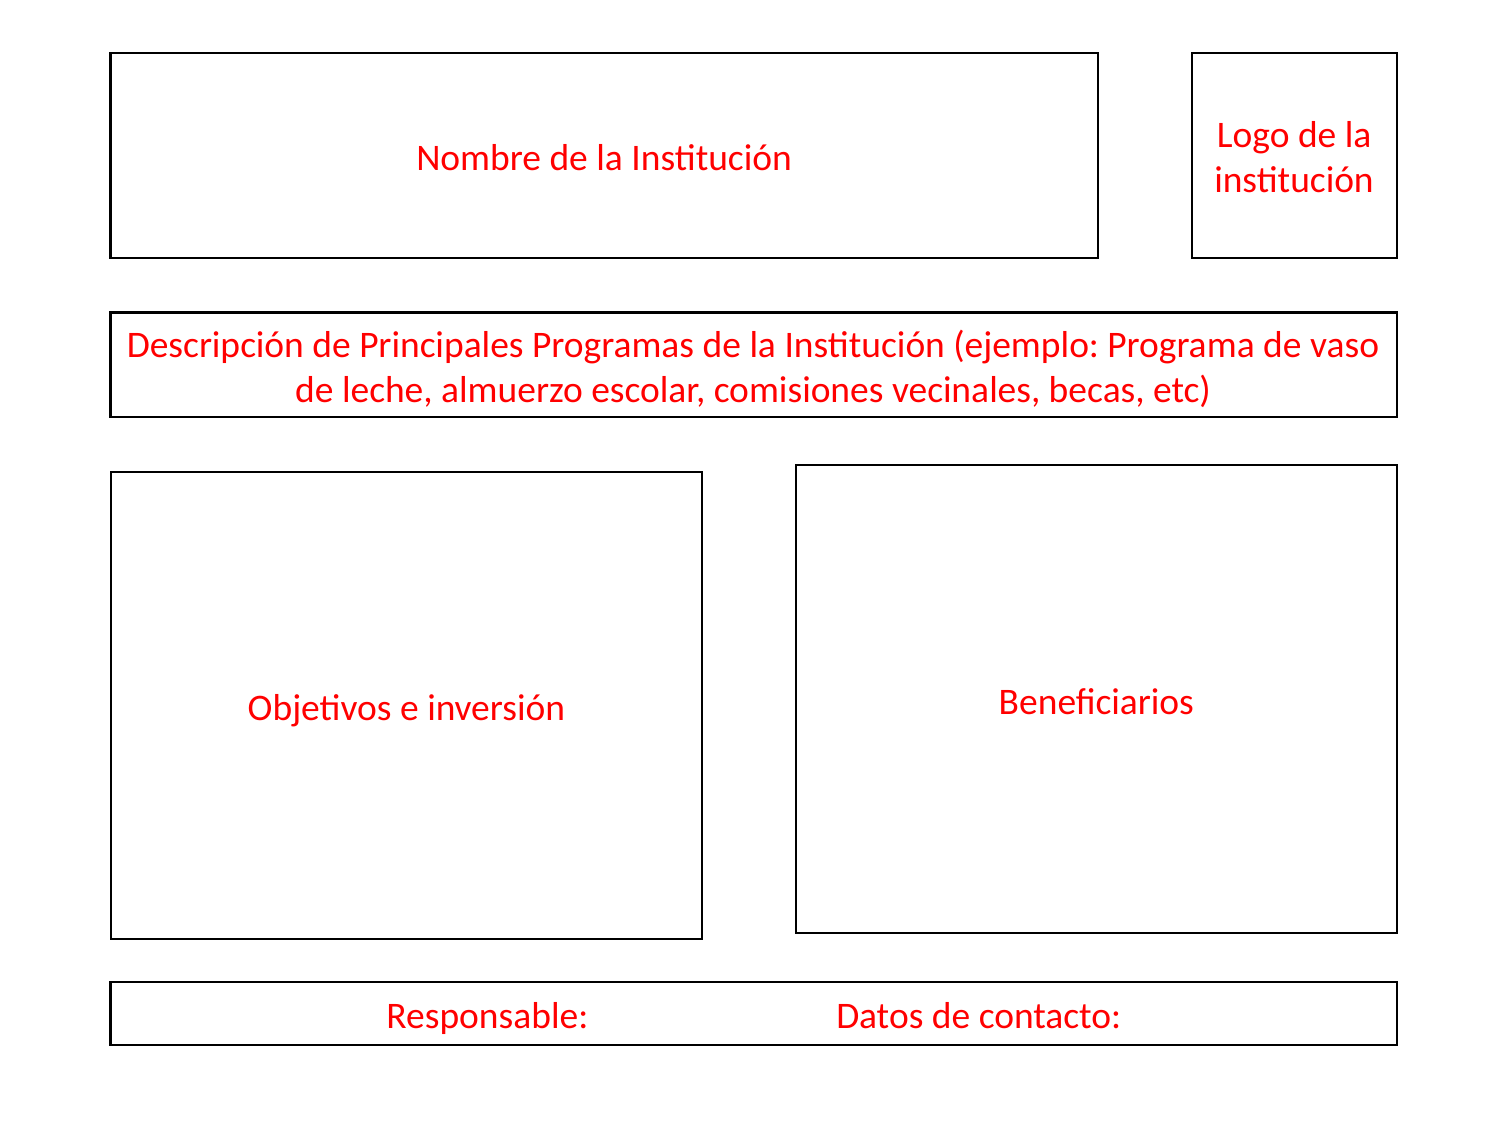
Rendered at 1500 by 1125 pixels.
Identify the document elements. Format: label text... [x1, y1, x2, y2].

text_box Logo de la institución [1191, 52, 1398, 259]
text_box Descripción de Principales Programas de la Institución (ejemplo: Programa de vaso de leche, almuerzo escolar, comisiones vecinales, becas, etc) [109, 311, 1398, 418]
text_box Beneficiarios [795, 464, 1398, 934]
text_box Objetivos e inversión [110, 471, 703, 940]
text_box Responsable: Datos de contacto: [109, 981, 1398, 1046]
text_box Nombre de la Institución [109, 52, 1099, 259]
